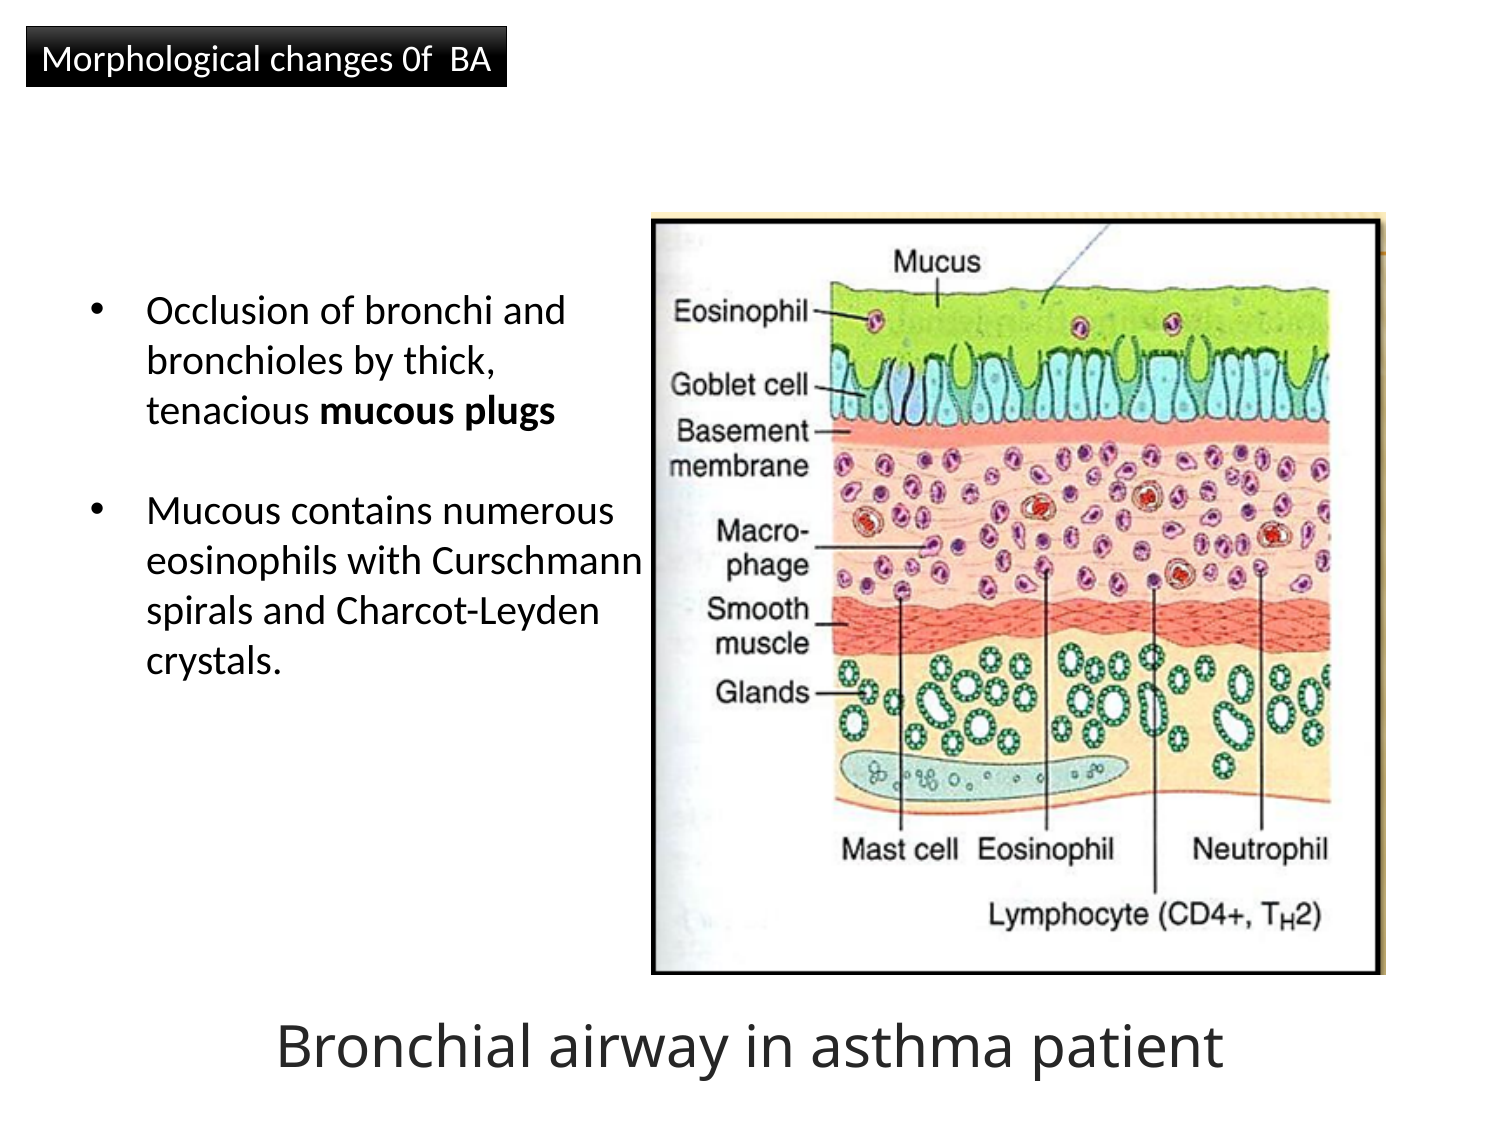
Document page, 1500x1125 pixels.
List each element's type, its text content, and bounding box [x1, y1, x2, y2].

text_box Morphological changes 0f BA [26, 26, 507, 87]
text_box Occlusion of bronchi and bronchioles by thick, tenacious mucous plugs Mucous contains numerous eosinophils with Curschmann spirals and Charcot-Leyden crystals. [0, 275, 650, 691]
text_box Bronchial airway in asthma patient [0, 1012, 1500, 1075]
picture [650, 212, 1386, 975]
